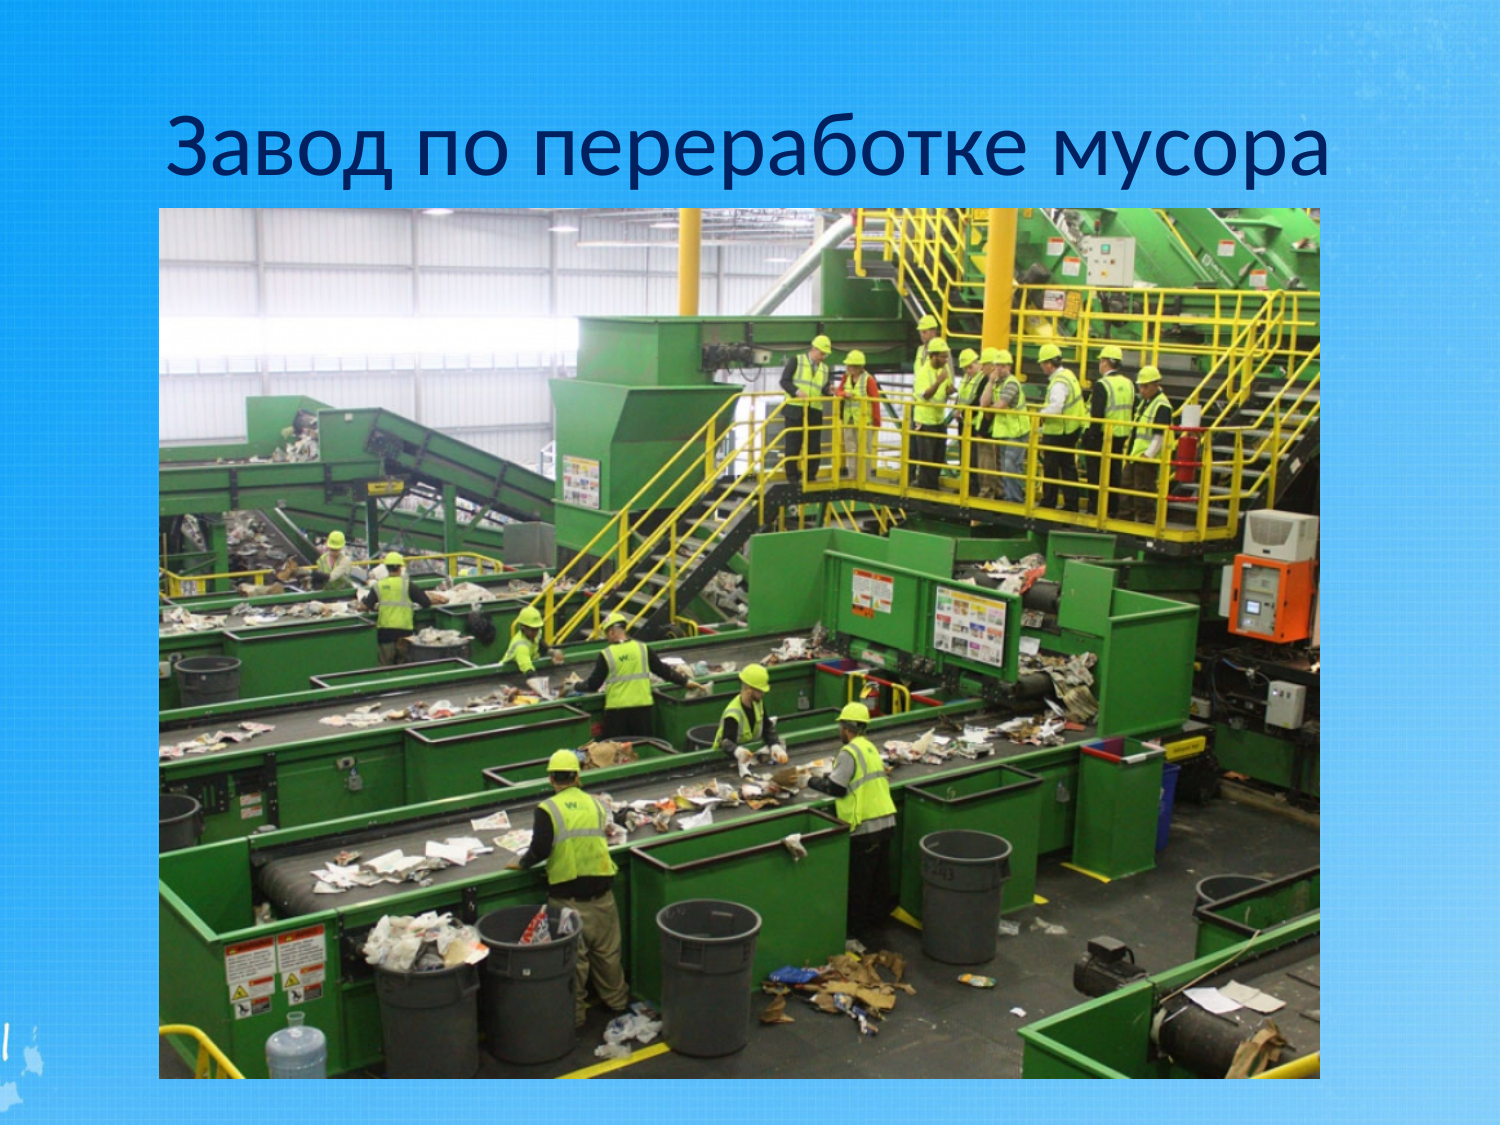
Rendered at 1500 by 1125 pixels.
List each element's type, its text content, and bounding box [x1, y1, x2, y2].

picture [0, 0, 1500, 1125]
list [159, 207, 1320, 1079]
title Завод по переработке мусора [75, 45, 1425, 233]
